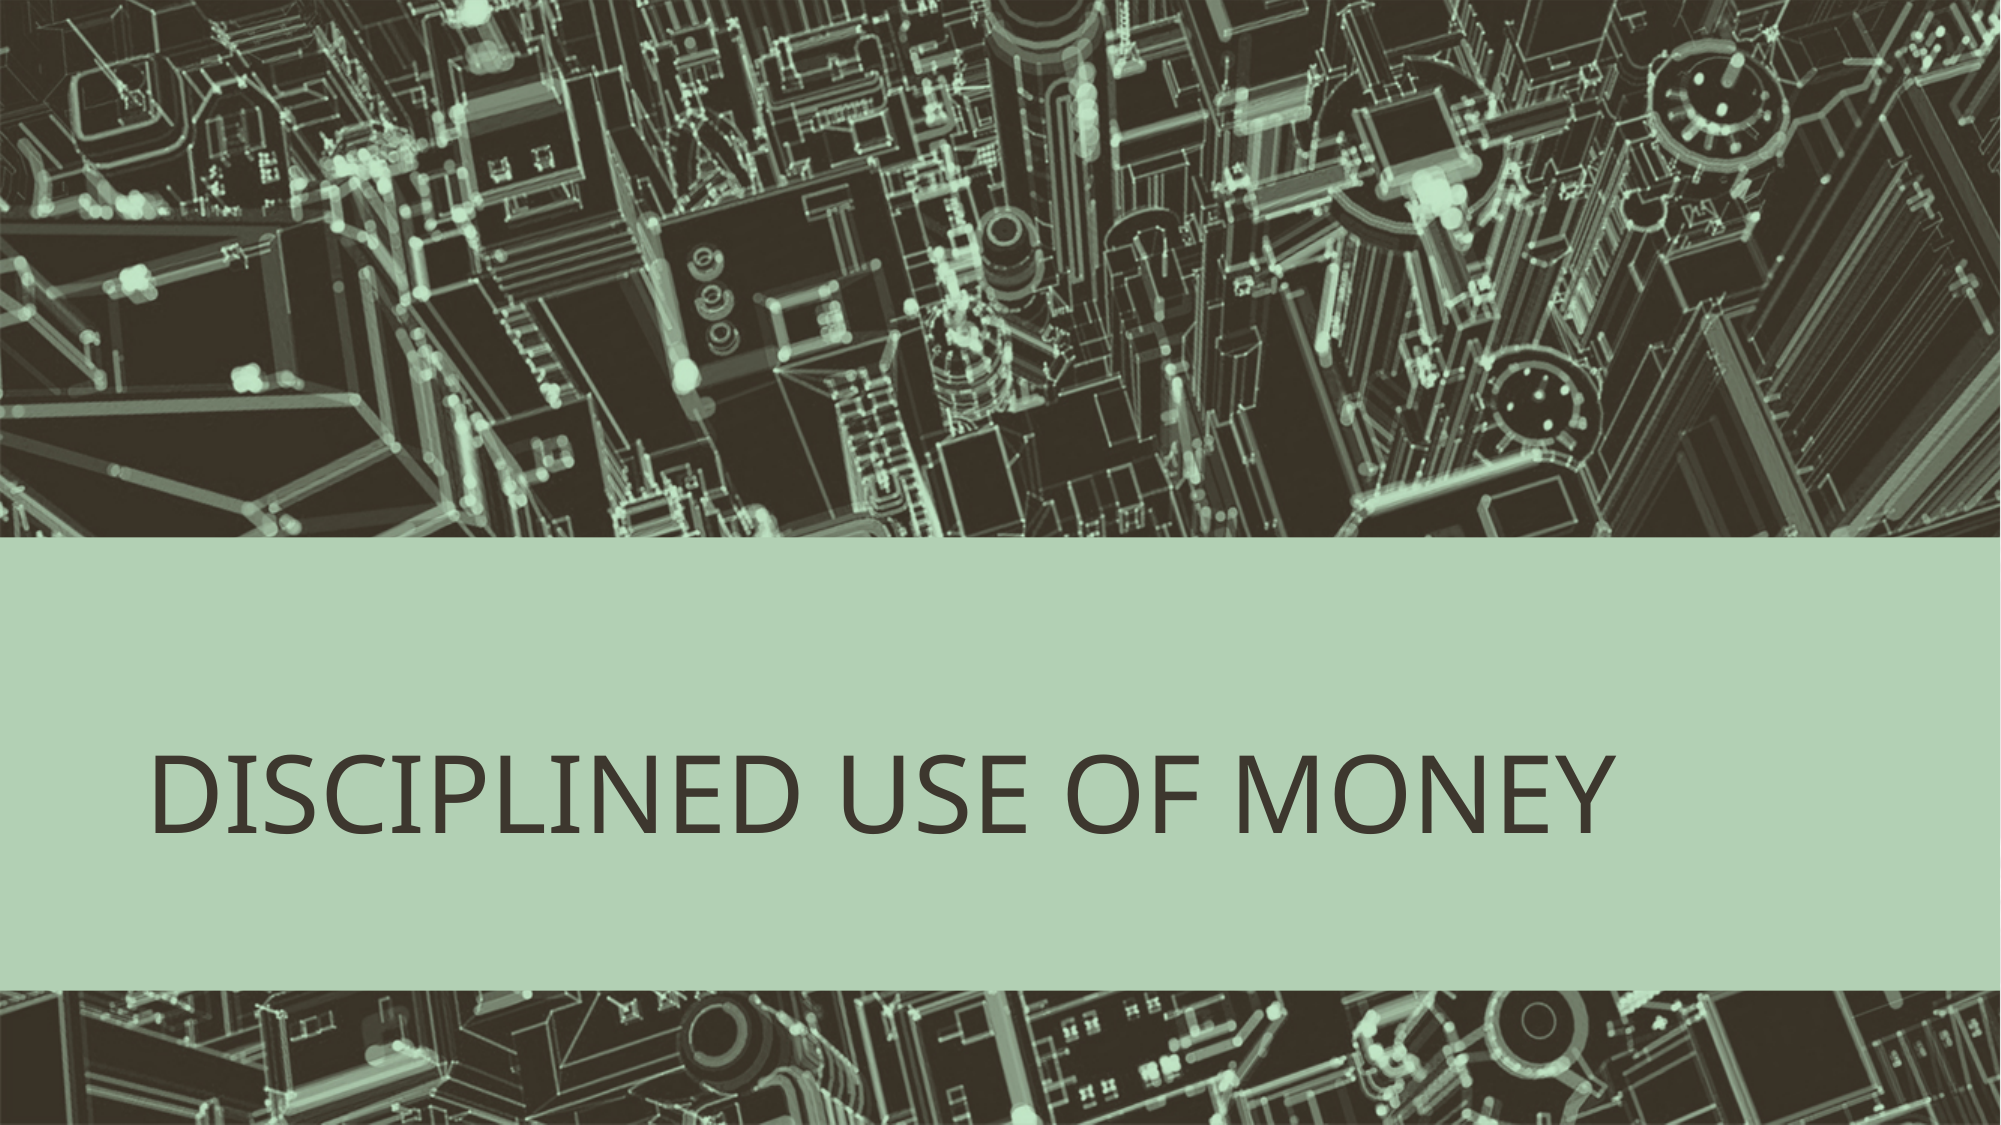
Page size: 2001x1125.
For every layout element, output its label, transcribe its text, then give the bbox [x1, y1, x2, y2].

title DISCIPLINED USE OF MONEY [137, 561, 1714, 865]
picture [0, 0, 2001, 1125]
